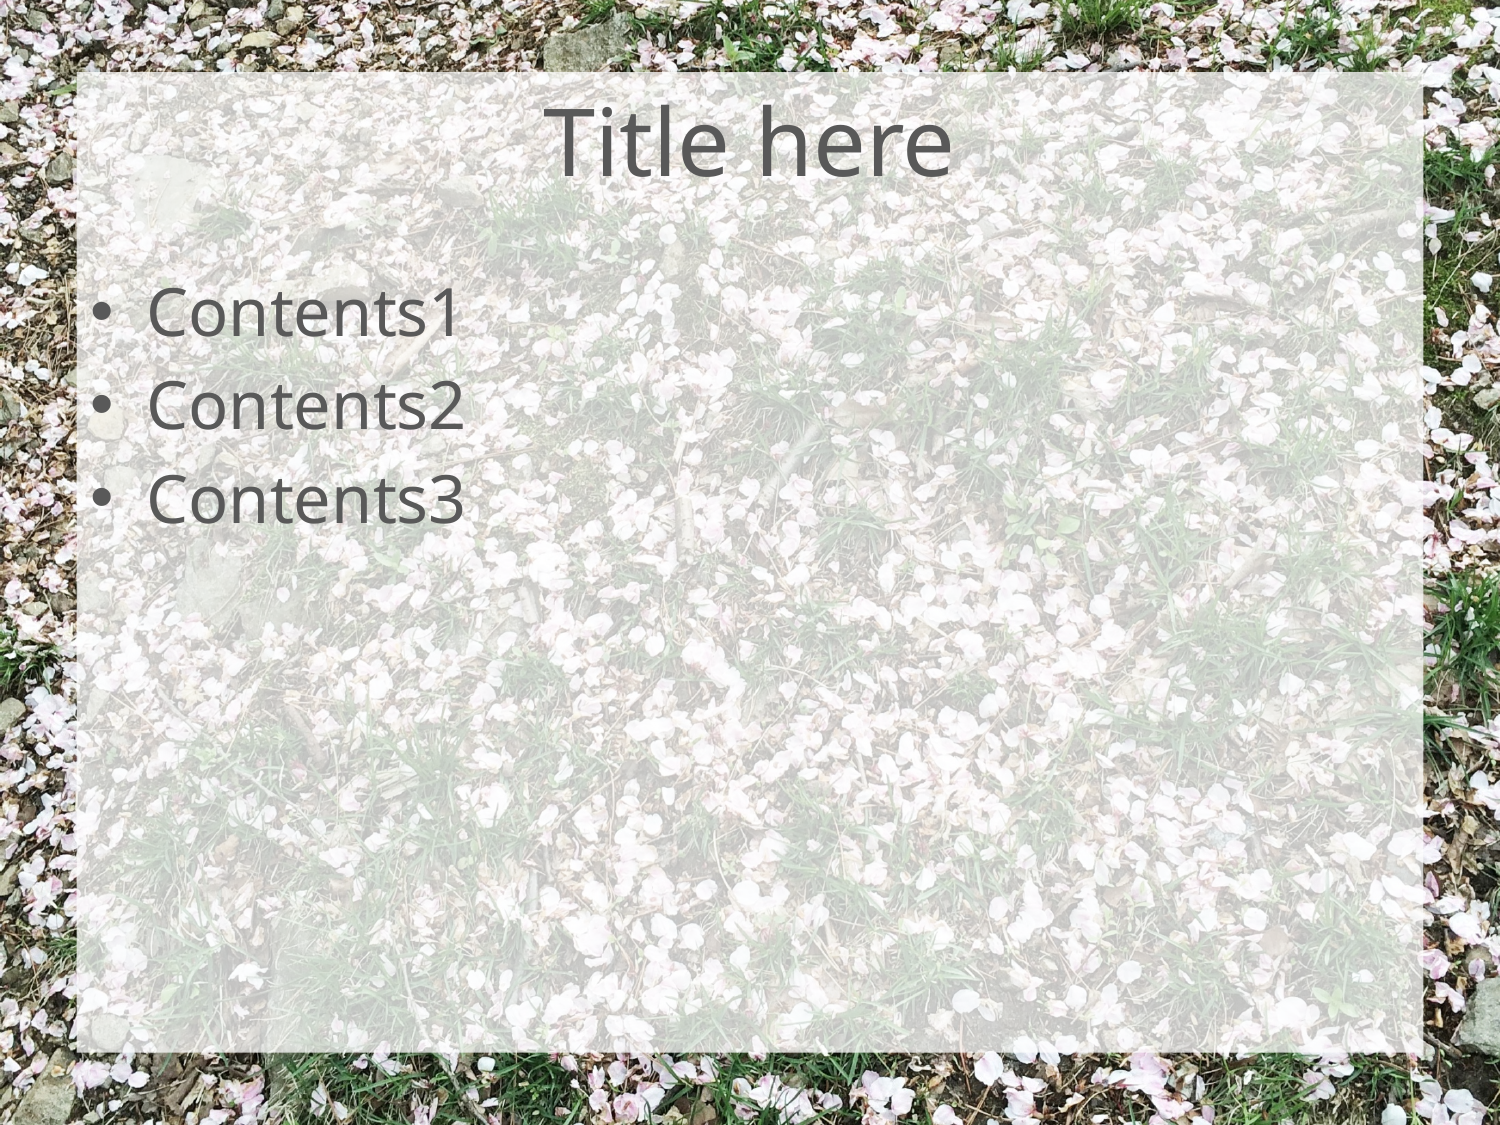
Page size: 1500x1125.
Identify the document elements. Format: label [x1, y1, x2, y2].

text_box [0, 0, 1500, 1125]
